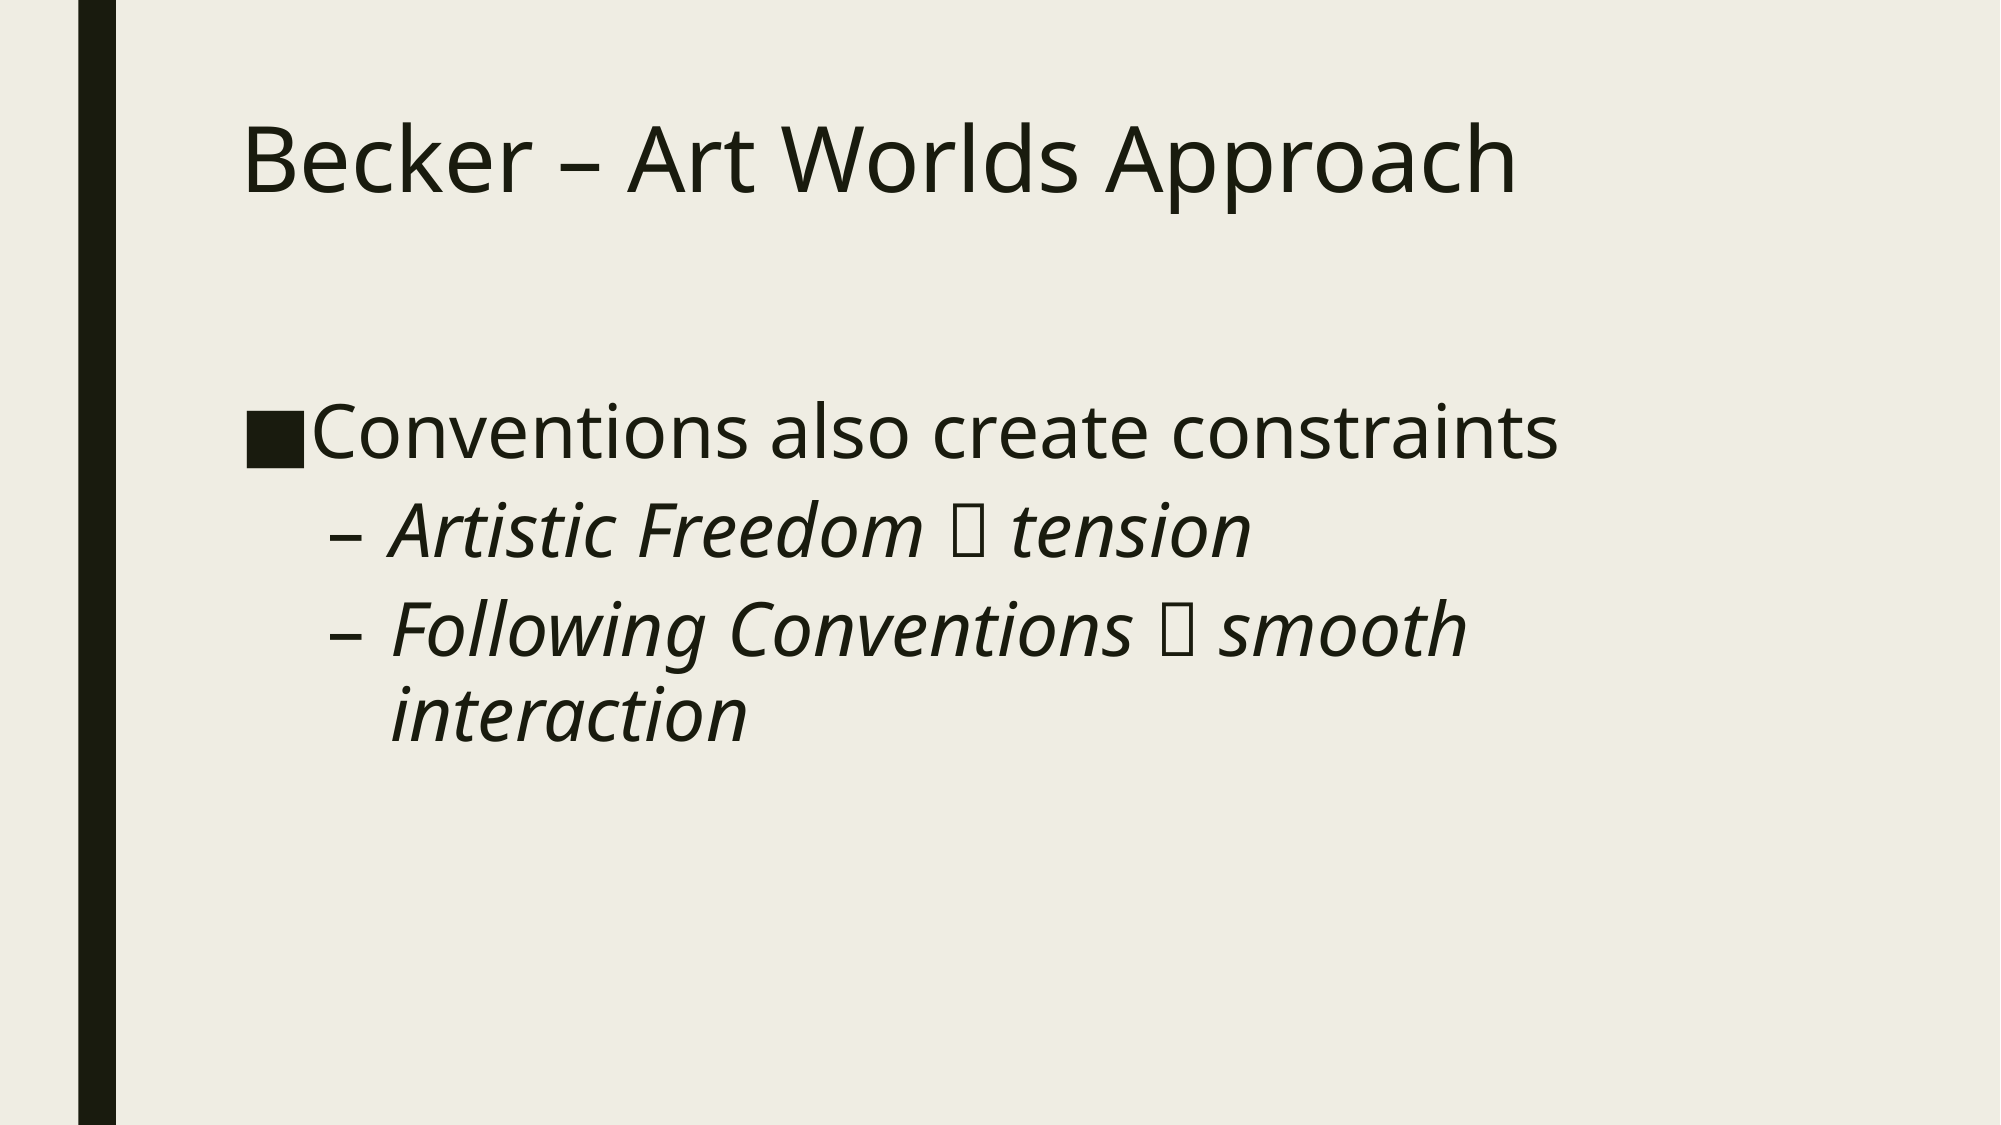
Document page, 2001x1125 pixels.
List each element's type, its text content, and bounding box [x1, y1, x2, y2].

title Becker – Art Worlds Approach [225, 106, 1800, 351]
list Conventions also create constraints Artistic Freedom  tension Following Conventions  smooth interaction [225, 383, 1800, 1065]
